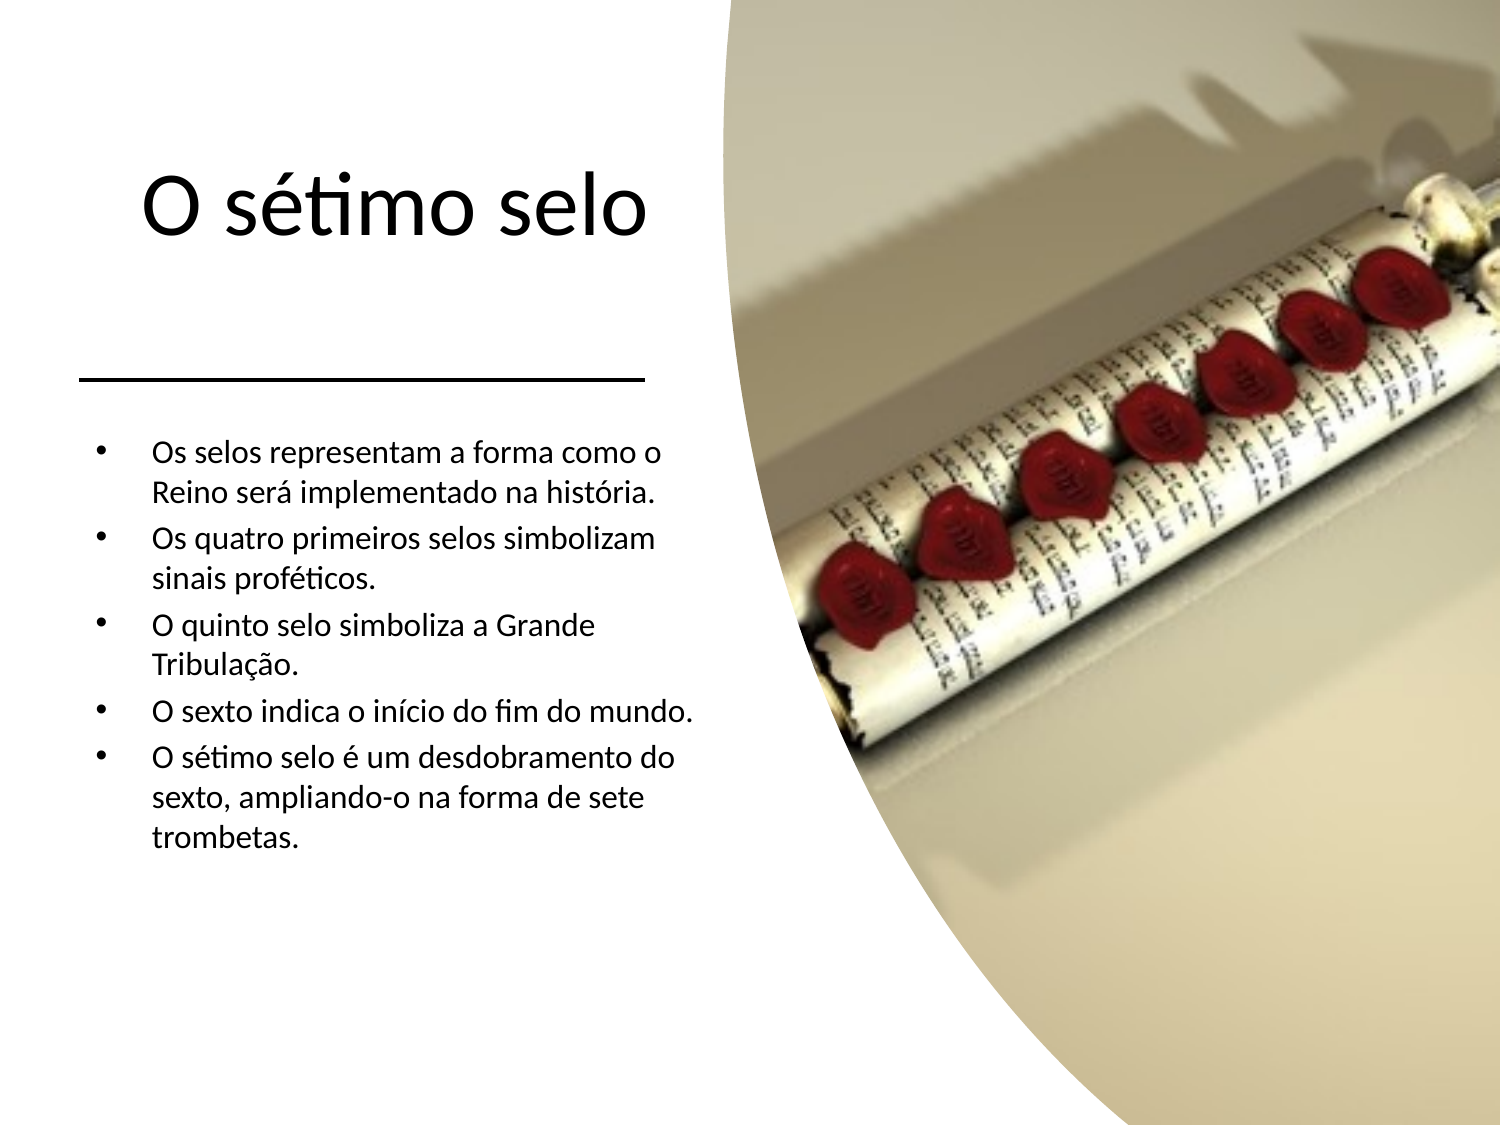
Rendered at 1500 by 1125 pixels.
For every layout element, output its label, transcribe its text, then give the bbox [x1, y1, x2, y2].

list Os selos representam a forma como o Reino será implementado na história. Os quatro primeiros selos simbolizam sinais proféticos. O quinto selo simboliza a Grande Tribulação. O sexto indica o início do fim do mundo. O sétimo selo é um desdobramento do sexto, ampliando-o na forma de sete trombetas. [80, 422, 711, 991]
title O sétimo selo [80, 59, 711, 338]
picture [722, 0, 1500, 1125]
